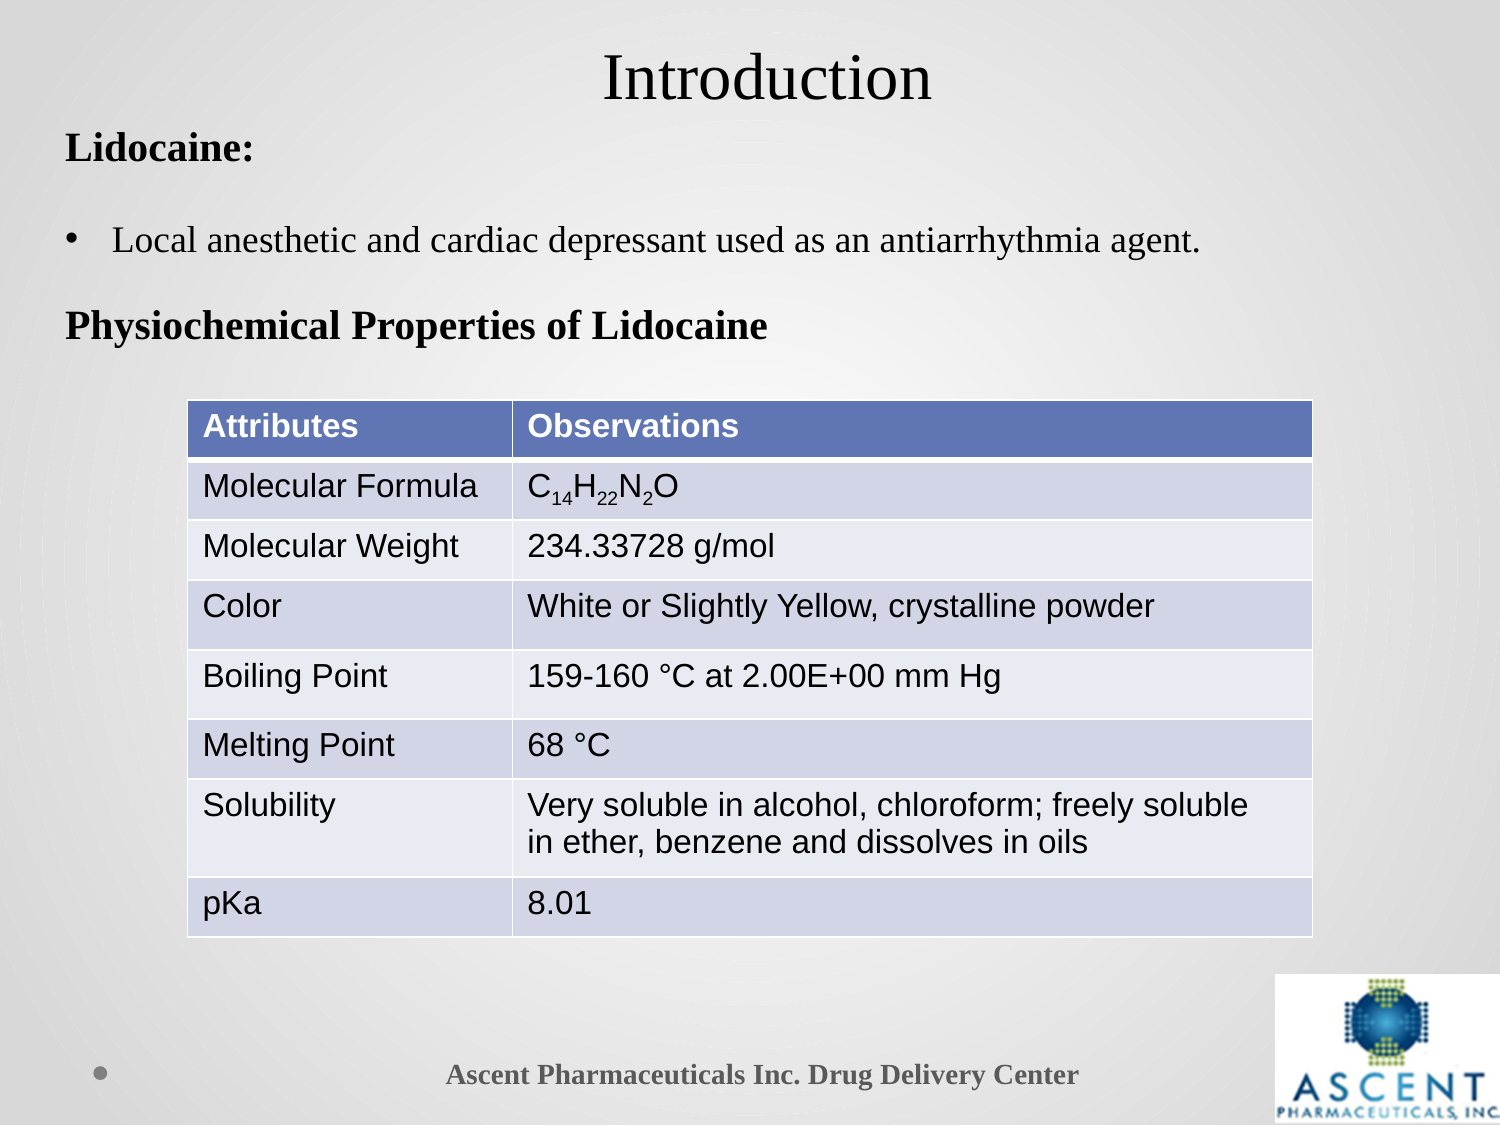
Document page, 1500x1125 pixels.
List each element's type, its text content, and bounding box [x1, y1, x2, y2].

table_cell pKa [188, 878, 512, 936]
text_box Physiochemical Properties of Lidocaine [49, 199, 1413, 362]
table_cell Boiling Point [188, 651, 512, 718]
table_cell 68 °C [513, 720, 1312, 778]
table_cell C14H22N2O [513, 463, 1312, 519]
table_cell 8.01 [513, 878, 1312, 936]
table_cell 159-160 °C at 2.00E+00 mm Hg [513, 651, 1312, 718]
table_cell Color [188, 581, 512, 649]
text_box Lidocaine: Local anesthetic and cardiac depressant used as an antiarrhythmia agent. [49, 112, 1400, 269]
text_box Introduction [587, 24, 951, 121]
table_header Observations [513, 401, 1312, 457]
table_cell Melting Point [188, 720, 512, 778]
table_cell Very soluble in alcohol, chloroform; freely soluble in ether, benzene and dissolves in oils [513, 780, 1312, 876]
table_cell Solubility [188, 780, 512, 876]
table_header Attributes [188, 401, 512, 457]
table_cell Molecular Weight [188, 521, 512, 579]
footer Ascent Pharmaceuticals Inc. Drug Delivery Center [108, 1042, 1269, 1103]
table_cell Molecular Formula [188, 463, 512, 519]
picture [1274, 974, 1500, 1125]
table_cell 234.33728 g/mol [513, 521, 1312, 579]
table_cell White or Slightly Yellow, crystalline powder [513, 581, 1312, 649]
